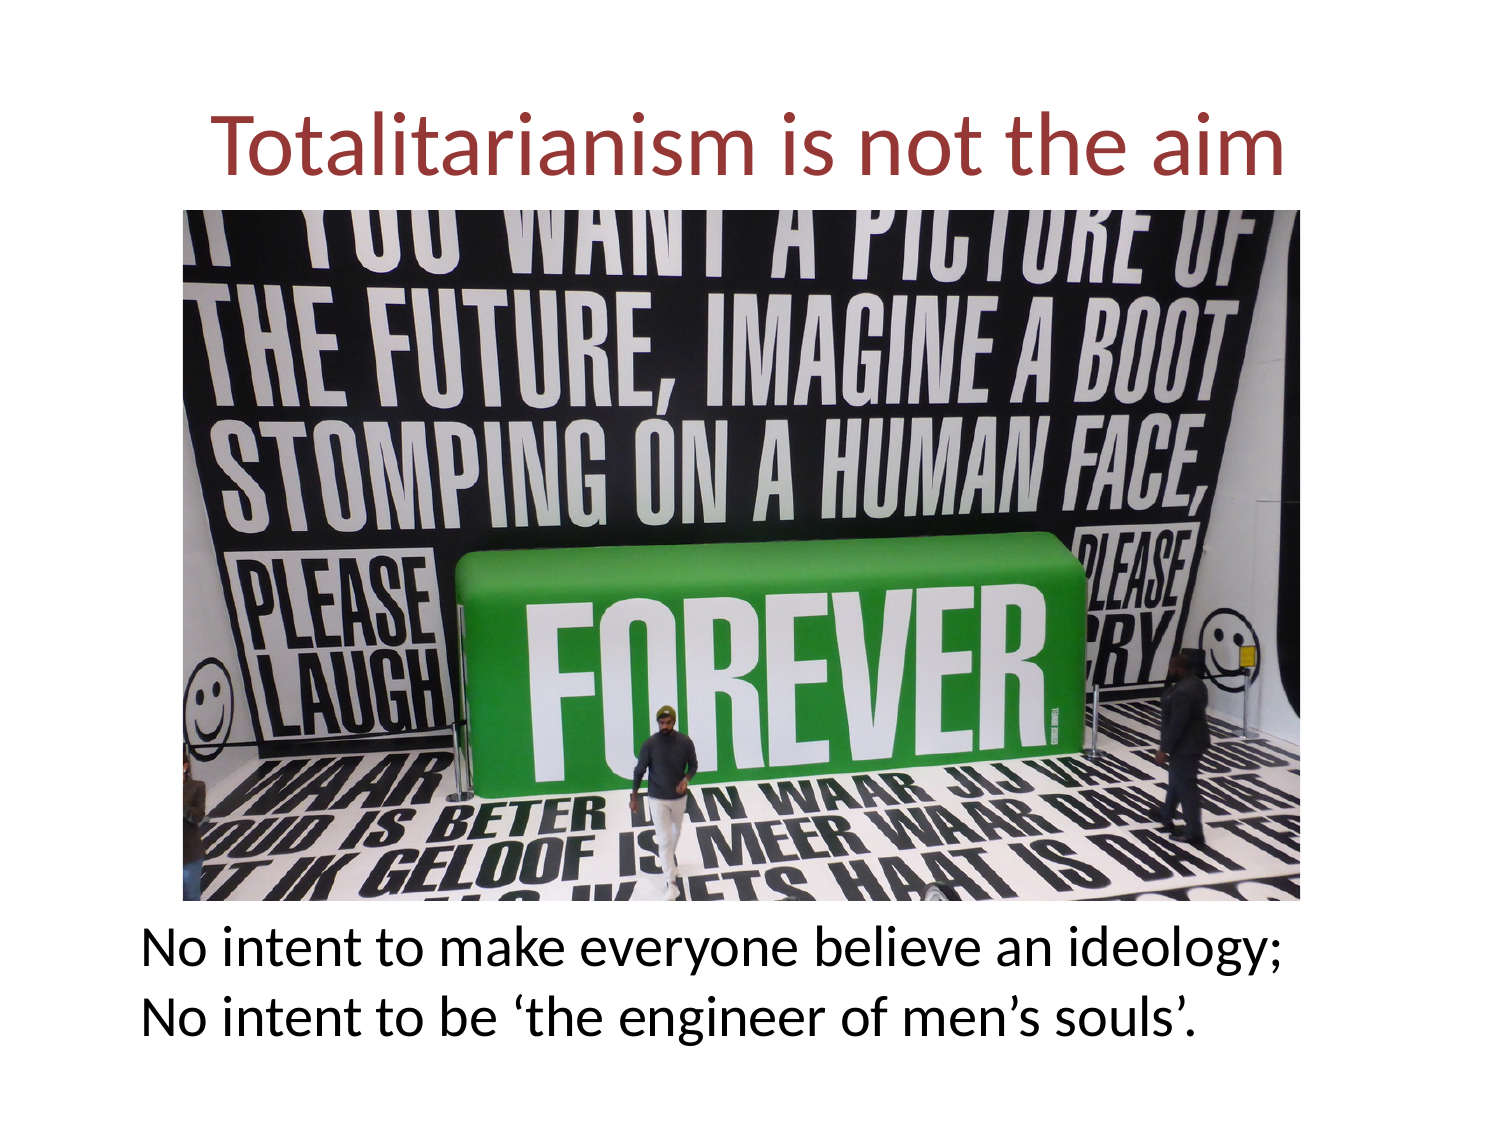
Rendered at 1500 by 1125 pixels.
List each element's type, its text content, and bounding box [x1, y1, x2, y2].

text_box No intent to make everyone believe an ideology; No intent to be ‘the engineer of men’s souls’. [125, 900, 1300, 1056]
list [182, 210, 1301, 901]
title Totalitarianism is not the aim [75, 45, 1425, 233]
